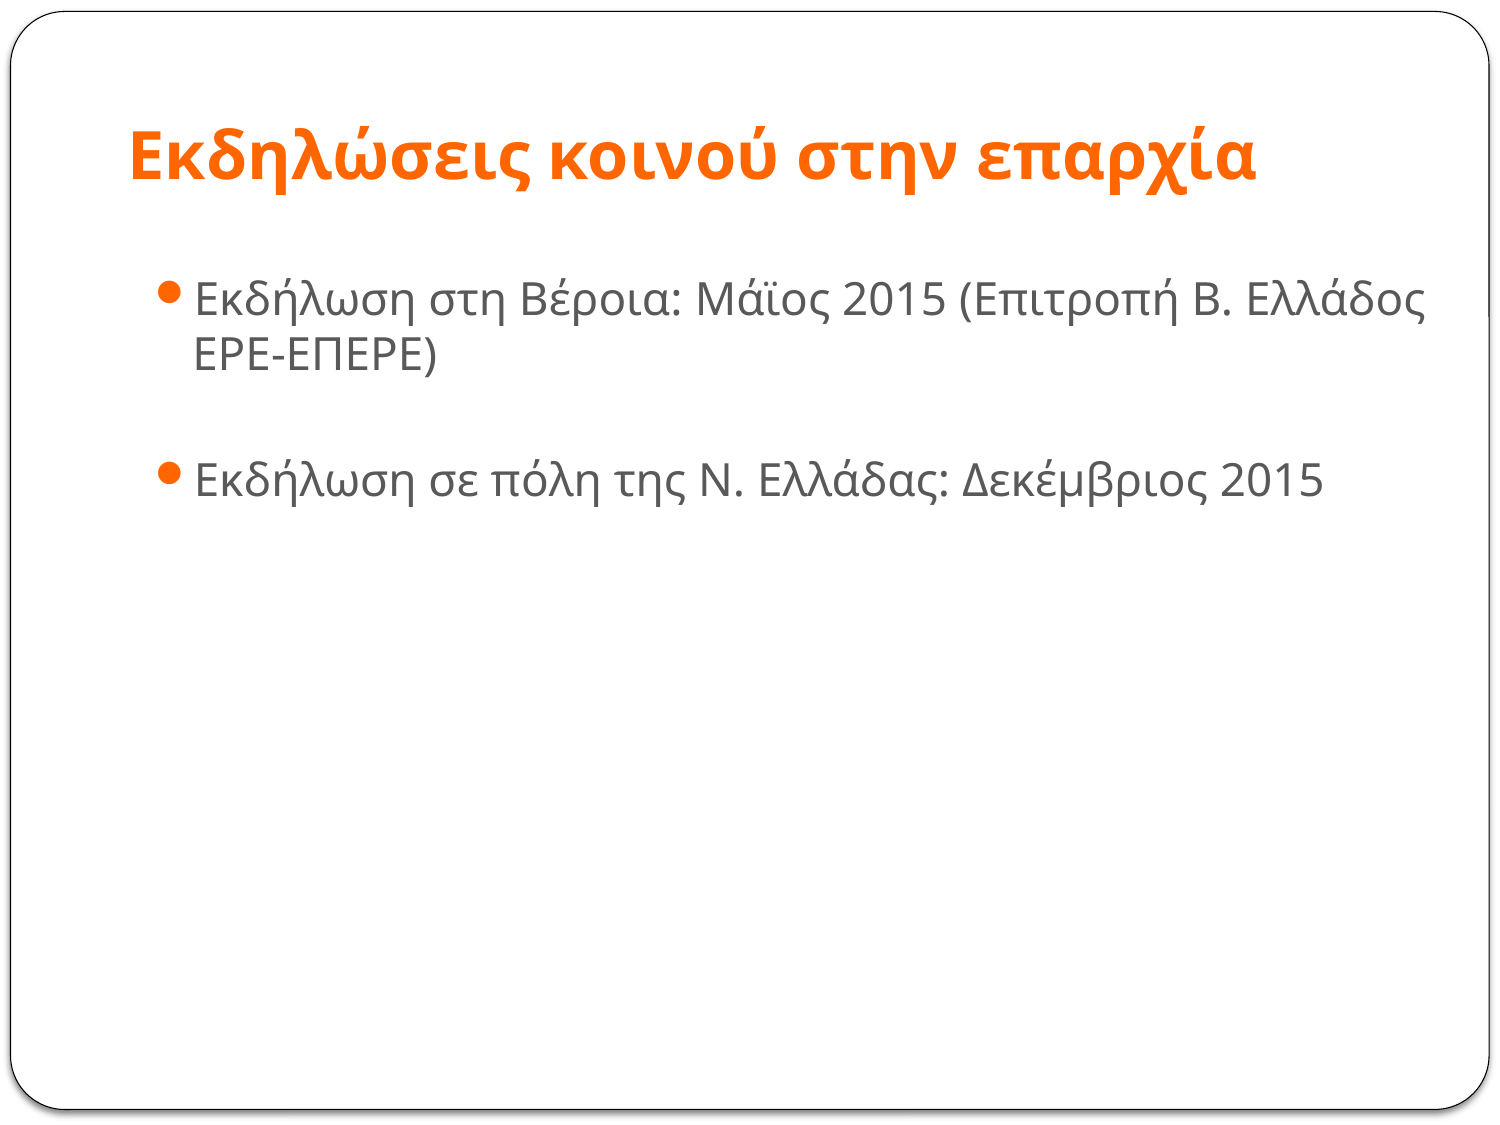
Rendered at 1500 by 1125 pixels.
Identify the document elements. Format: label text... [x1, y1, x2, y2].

text_box Eκδηλώσεις κοινού στην επαρχία [112, 62, 1388, 208]
text_box Εκδήλωση στη Βέροια: Μάϊος 2015 (Επιτροπή Β. Ελλάδος ΕΡΕ-ΕΠΕΡΕ) Εκδήλωση σε πόλη της Ν. Ελλάδας: Δεκέμβριος 2015 [87, 262, 1475, 859]
